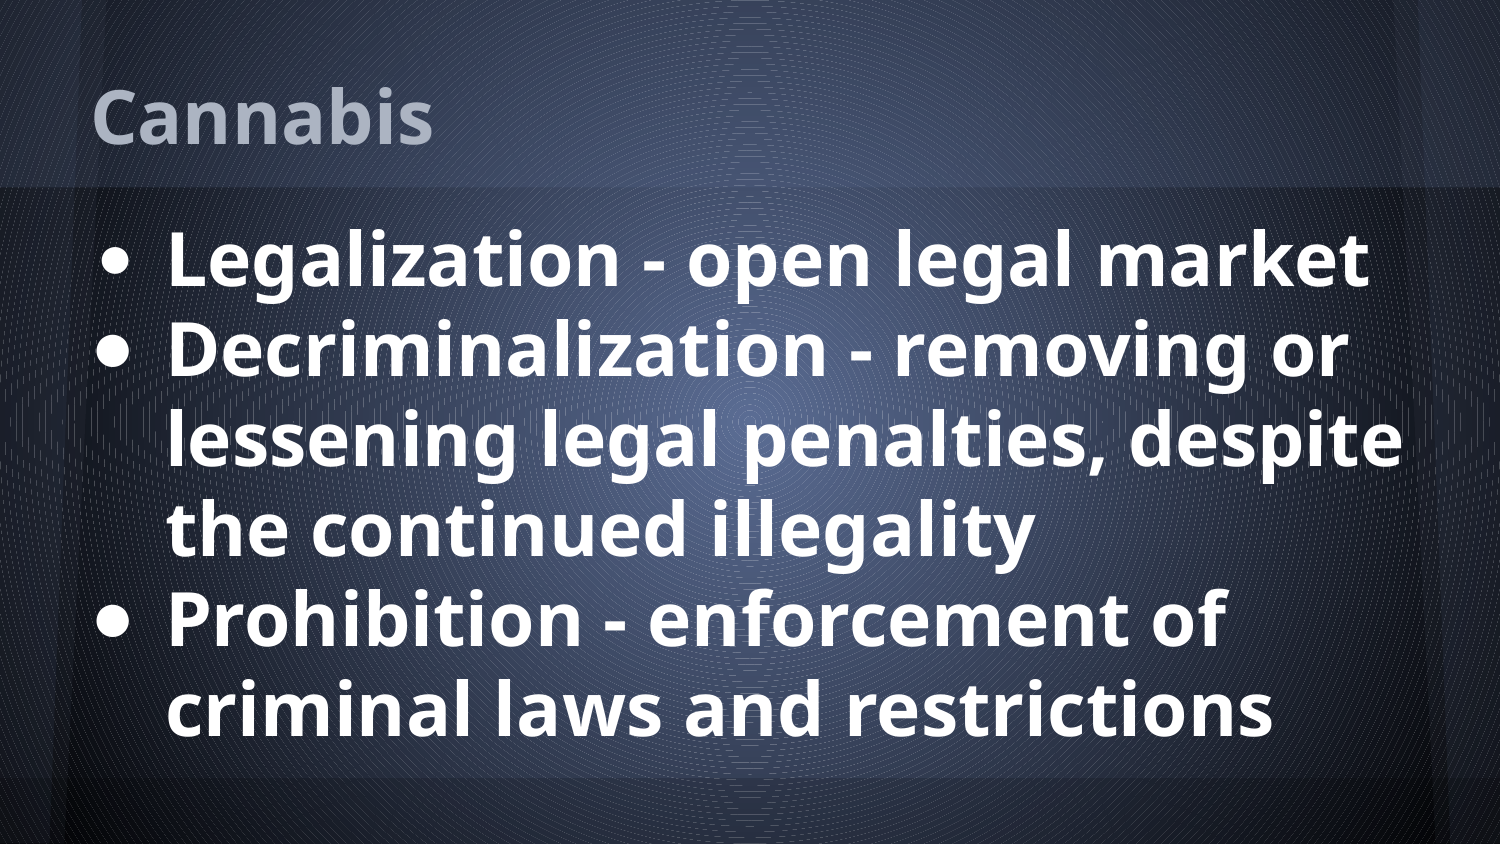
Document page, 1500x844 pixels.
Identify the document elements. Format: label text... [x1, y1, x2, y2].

list Legalization - open legal market Decriminalization - removing or lessening legal penalties, despite the continued illegality Prohibition - enforcement of criminal laws and restrictions [75, 196, 1425, 808]
title Cannabis [75, 33, 1425, 175]
